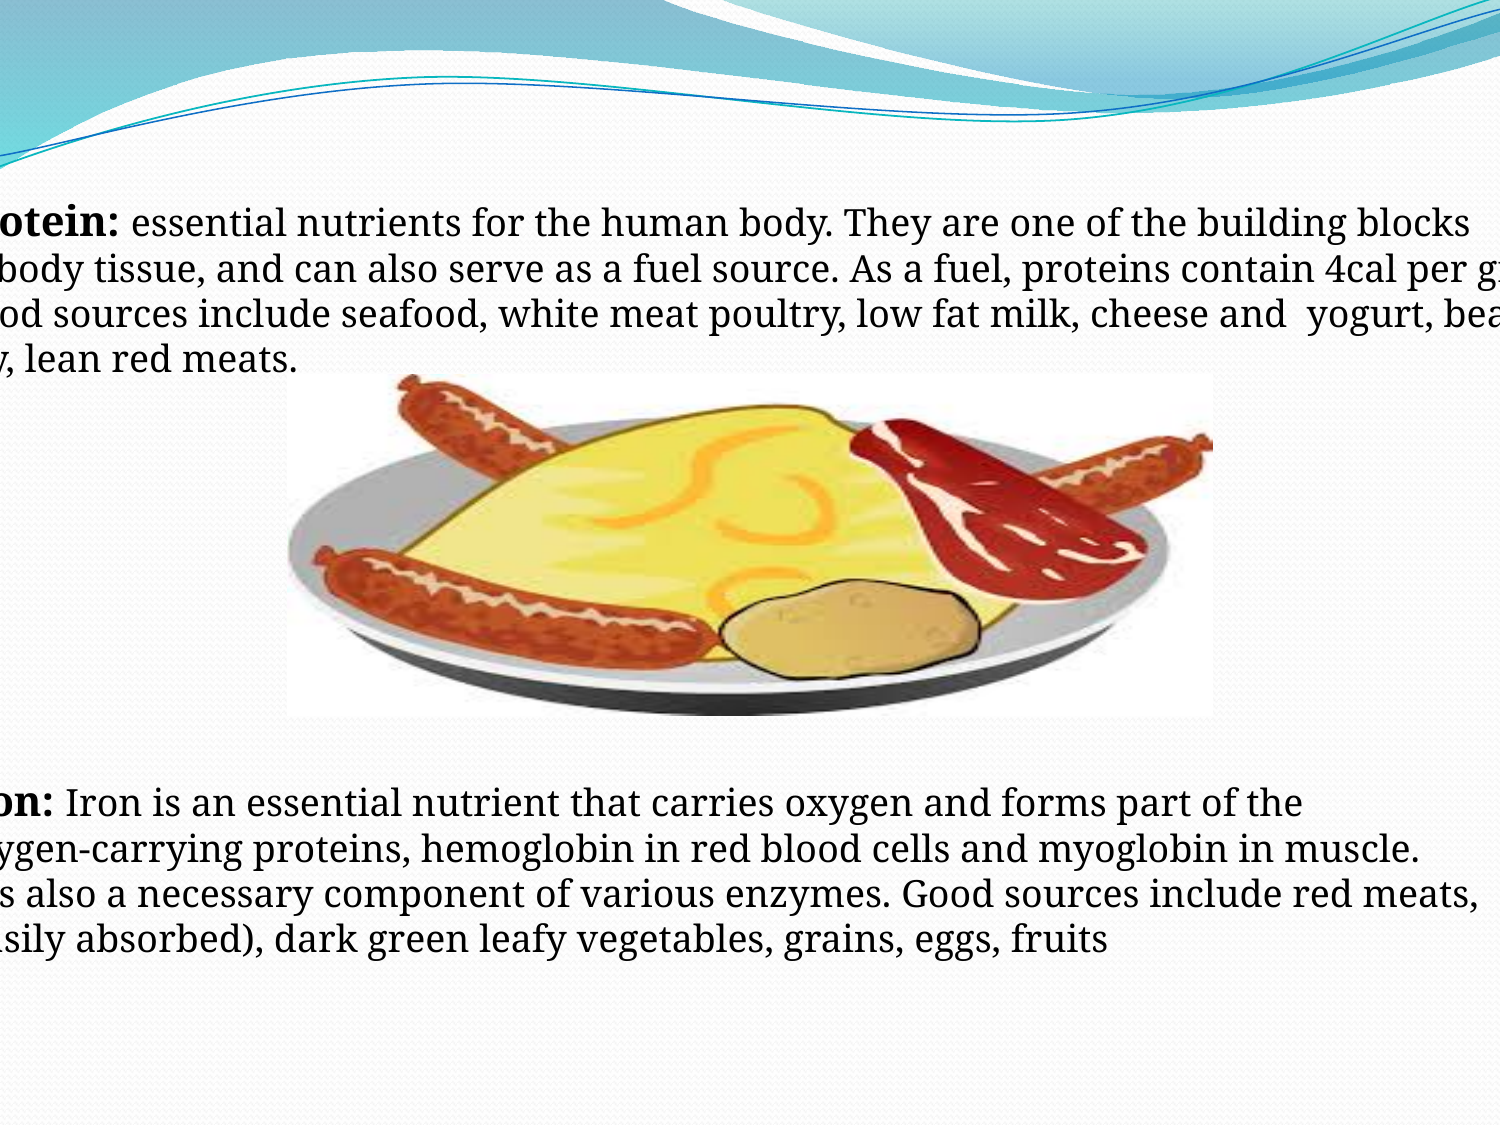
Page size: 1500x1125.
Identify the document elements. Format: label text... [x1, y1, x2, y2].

picture [287, 374, 1213, 717]
text_box Protein: essential nutrients for the human body. They are one of the building blocks of body tissue, and can also serve as a fuel source. As a fuel, proteins contain 4cal per gram. Good sources include seafood, white meat poultry, low fat milk, cheese and yogurt, beans, soy, lean red meats. Iron: Iron is an essential nutrient that carries oxygen and forms part of the oxygen-carrying proteins, hemoglobin in red blood cells and myoglobin in muscle. It is also a necessary component of various enzymes. Good sources include red meats, (easily absorbed), dark green leafy vegetables, grains, eggs, fruits [0, 137, 1500, 1013]
